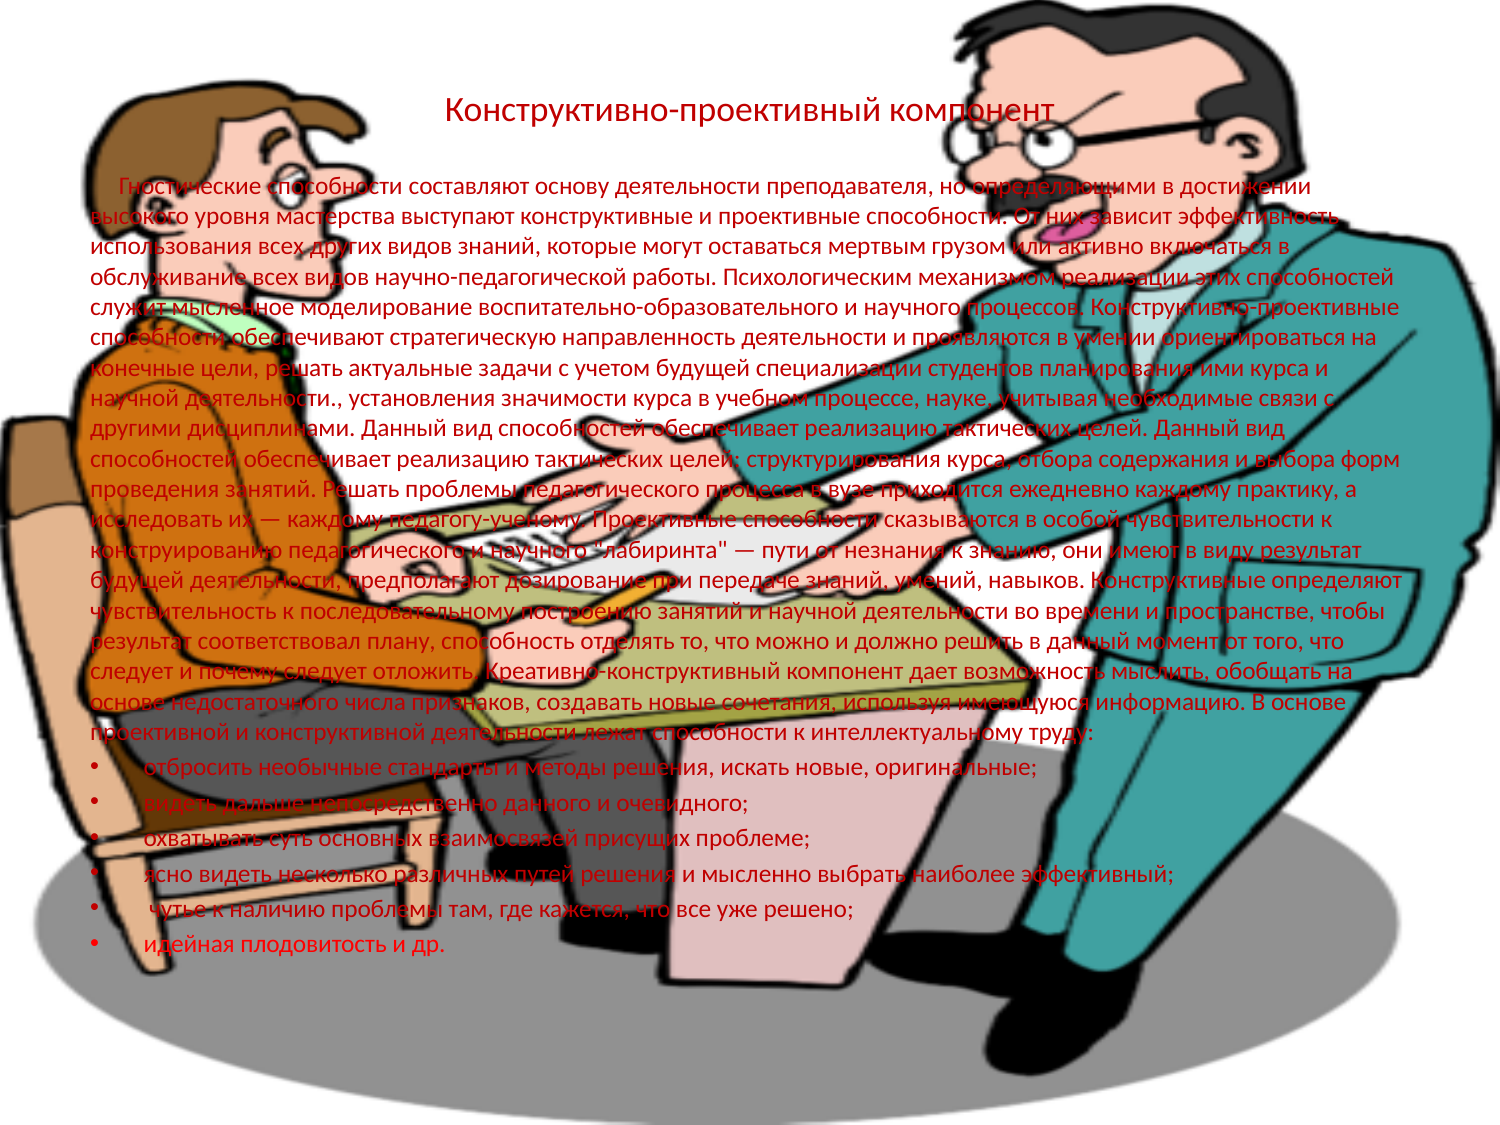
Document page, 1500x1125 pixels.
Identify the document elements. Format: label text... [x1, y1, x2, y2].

list Конструктивно-проективный компонент Гностические способности составляют основу деятельности преподавателя, но определяющими в достижении высокого уровня мастерства выступают конструктивные и проективные способности. От них зависит эффективность использования всех других видов знаний, которые могут оставаться мертвым грузом или активно включаться в обслуживание всех видов научно-педагогической работы. Психологическим механизмом реализации этих способностей служит мысленное моделирование воспитательно-образовательного и научного процессов. Конструктивно-проективные способности обеспечивают стратегическую направленность деятельности и проявляются в умении ориентироваться на конечные цели, решать актуальные задачи с учетом будущей специализации студентов планирования ими курса и научной деятельности., установления значимости курса в учебном процессе, науке, учитывая необходимые связи с другими дисциплинами. Данный вид способностей обеспечивает реализацию тактических целей. Данный вид способностей обеспечивает реализацию тактических целей: структурирования курса, отбора содержания и выбора форм проведения занятий. Решать проблемы педагогического процесса в вузе приходится ежедневно каждому практику, а исследовать их — каждому педагогу-ученому. Проективные способности сказываются в особой чувствительности к конструированию педагогического и научного "лабиринта" — пути от незнания к знанию, они имеют в виду результат будущей деятельности, предполагают дозирование при передаче знаний, умений, навыков. Конструктивные определяют чувствительность к последовательному построению занятий и научной деятельности во времени и пространстве, чтобы результат соответствовал плану, способность отделять то, что можно и должно решить в данный момент от того, что следует и почему следует отложить. Креативно-конструктивный компонент дает возможность мыслить, обобщать на основе недостаточного числа признаков, создавать новые сочетания, используя имеющуюся информацию. В основе проективной и конструктивной деятельности лежат способности к интеллектуальному труду: отбросить необычные стандарты и методы решения, искать новые, оригинальные; видеть дальше непосредственно данного и очевидного; охватывать суть основных взаимосвязей присущих проблеме; ясно видеть несколько различных путей решения и мысленно выбрать наиболее эффективный; чутье к наличию проблемы там, где кажется, что все уже решено; идейная плодовитость и др. [75, 78, 1425, 1005]
picture [0, 0, 1500, 1125]
